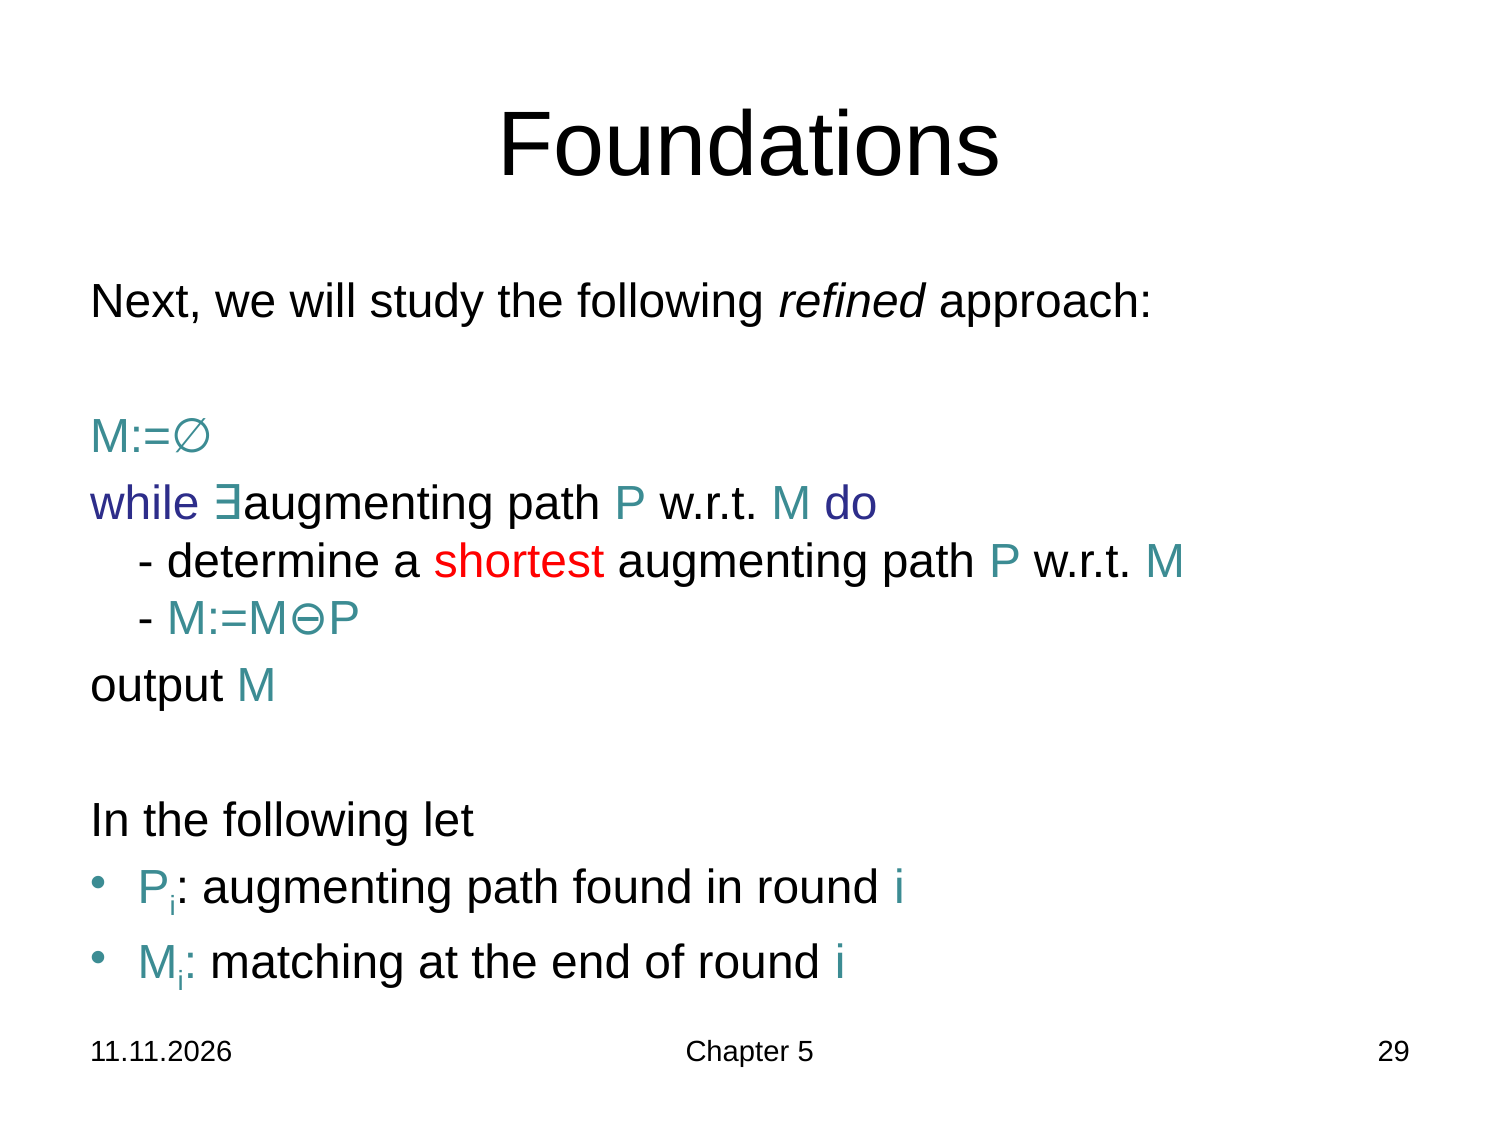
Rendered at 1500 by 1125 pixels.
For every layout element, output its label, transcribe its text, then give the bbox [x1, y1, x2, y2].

slide_number 29 [1074, 1024, 1426, 1103]
footer Chapter 5 [512, 1024, 988, 1103]
title Foundations [74, 44, 1426, 233]
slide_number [74, 1024, 426, 1103]
list Next, we will study the following refined approach: M:=∅ while ∃augmenting path P w.r.t. M do - determine a shortest augmenting path P w.r.t. M - M:=M⊖P output M In the following let Pi: augmenting path found in round i Mi: matching at the end of round i [74, 262, 1426, 1006]
